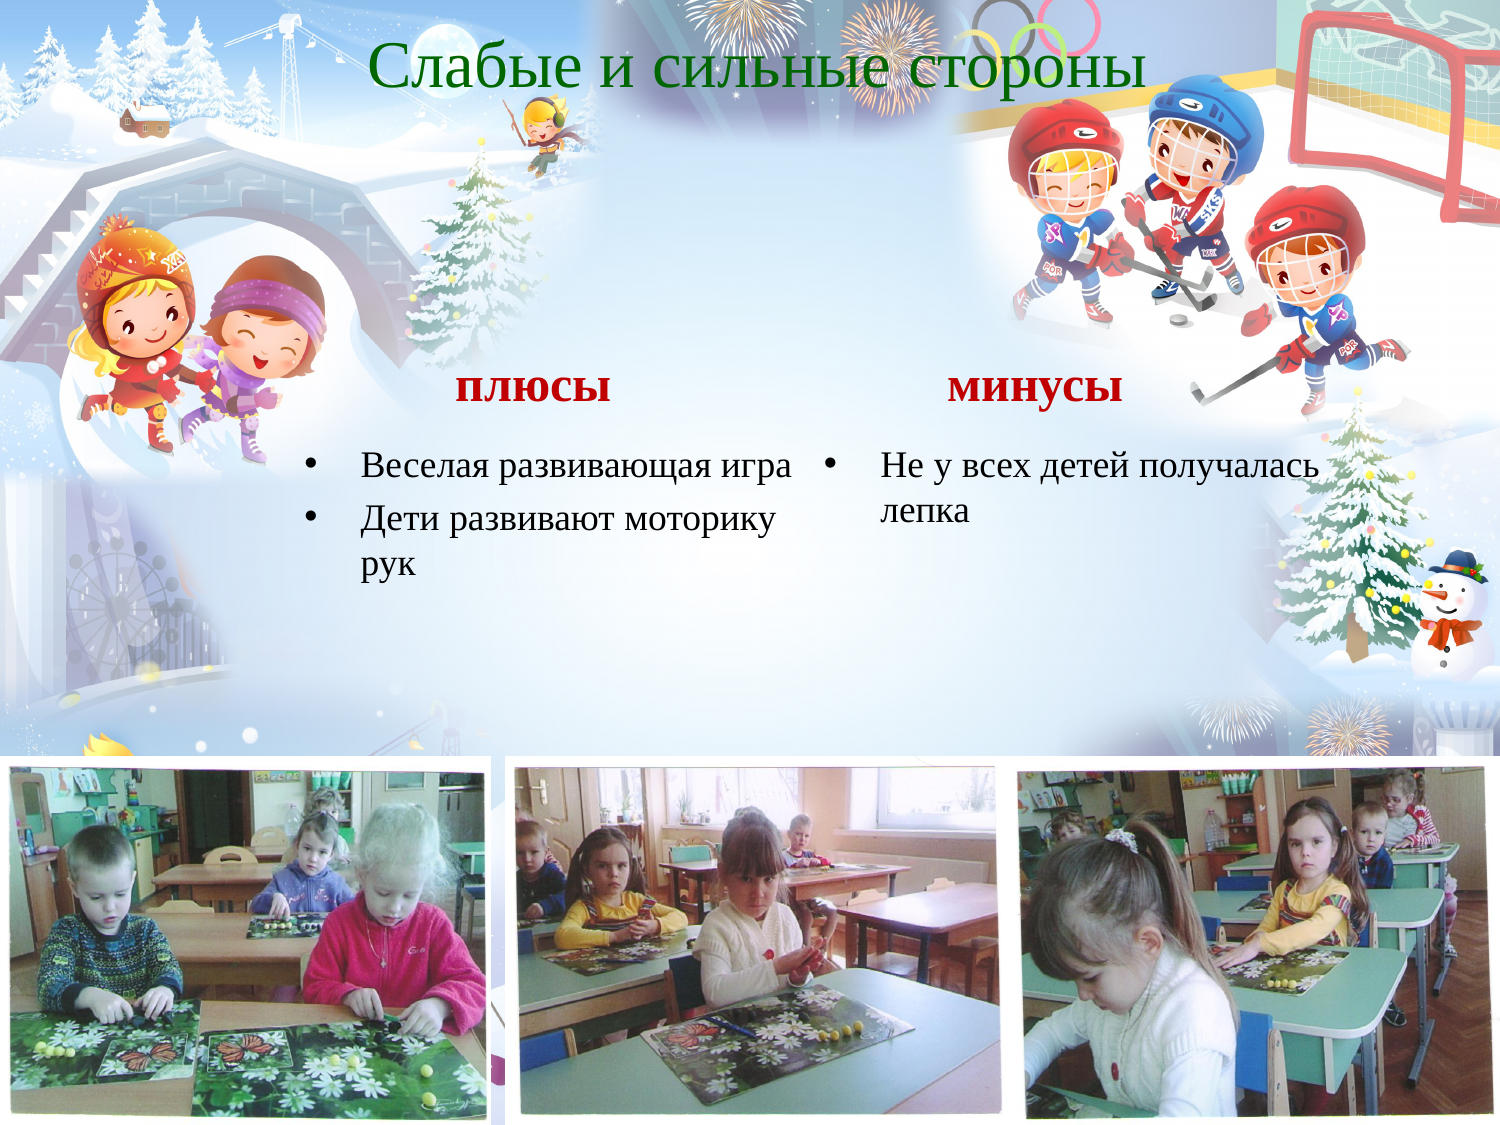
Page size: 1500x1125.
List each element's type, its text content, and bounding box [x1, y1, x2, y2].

list минусы [757, 314, 1307, 420]
list плюсы [265, 314, 757, 420]
picture [0, 0, 1500, 1125]
list Веселая развивающая игра Дети развивают моторику рук [289, 432, 809, 883]
title Слабые и сильные стороны [66, 2, 1449, 120]
list Не у всех детей получалась лепка [809, 432, 1358, 754]
